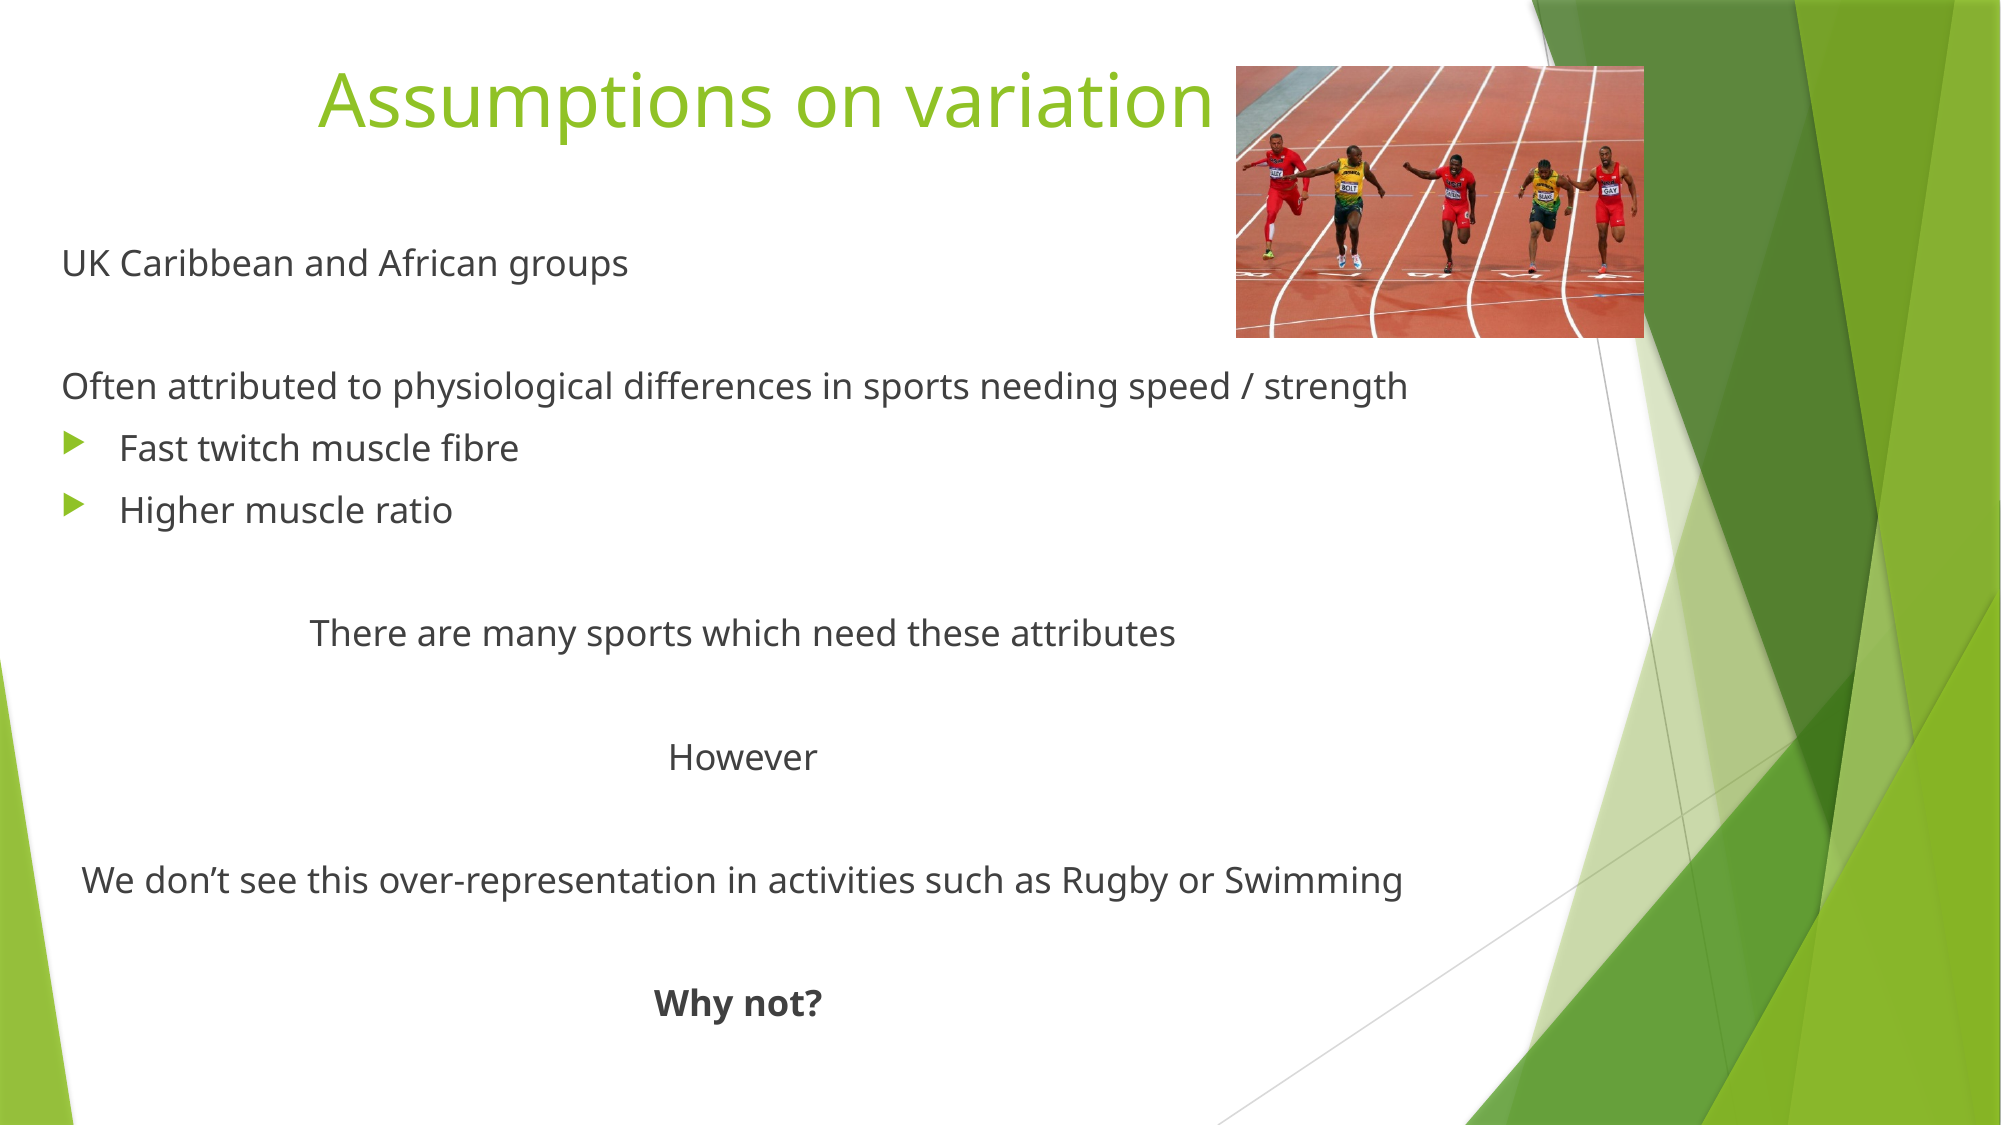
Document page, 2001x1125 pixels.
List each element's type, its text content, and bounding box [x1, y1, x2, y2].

list UK Caribbean and African groups Often attributed to physiological differences in sports needing speed / strength Fast twitch muscle fibre Higher muscle ratio There are many sports which need these attributes However We don’t see this over-representation in activities such as Rugby or Swimming Why not? [46, 232, 1441, 1054]
picture [1235, 65, 1645, 339]
title Assumptions on variation [303, 45, 1697, 233]
